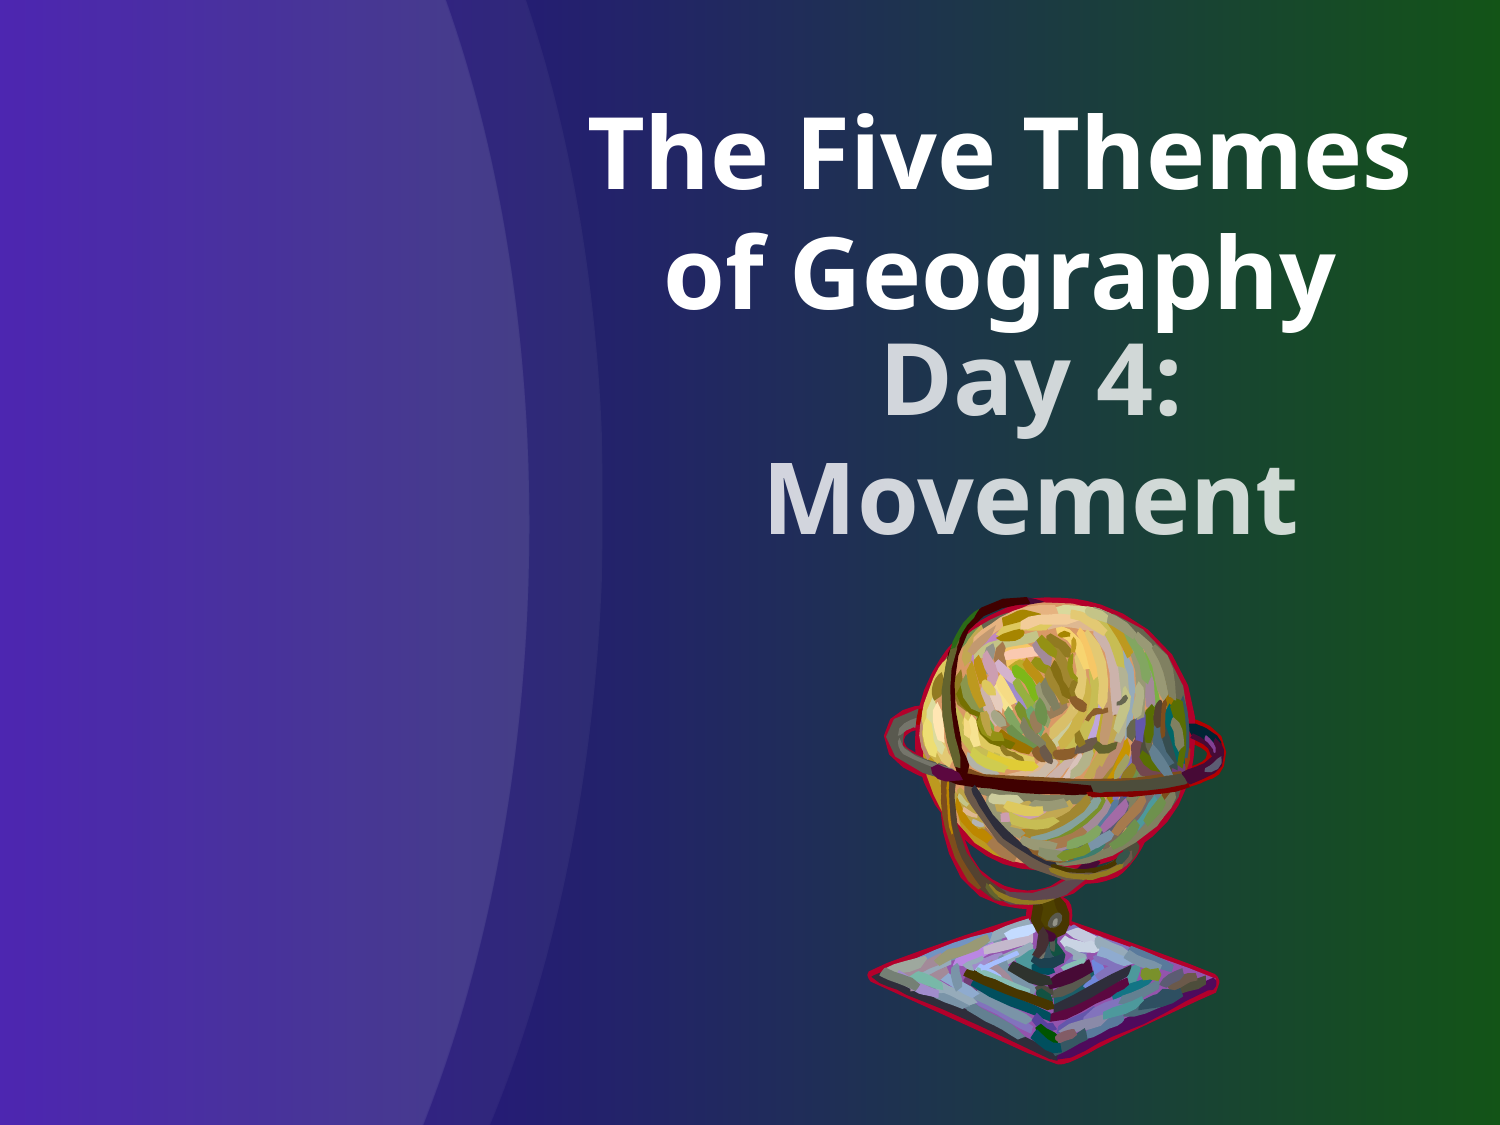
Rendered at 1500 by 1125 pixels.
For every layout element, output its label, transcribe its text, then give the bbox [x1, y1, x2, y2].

text_box Day 4: Movement [612, 424, 1450, 563]
picture [875, 597, 1229, 1065]
picture [0, 0, 603, 1125]
title The Five Themes of Geography [525, 24, 1475, 338]
